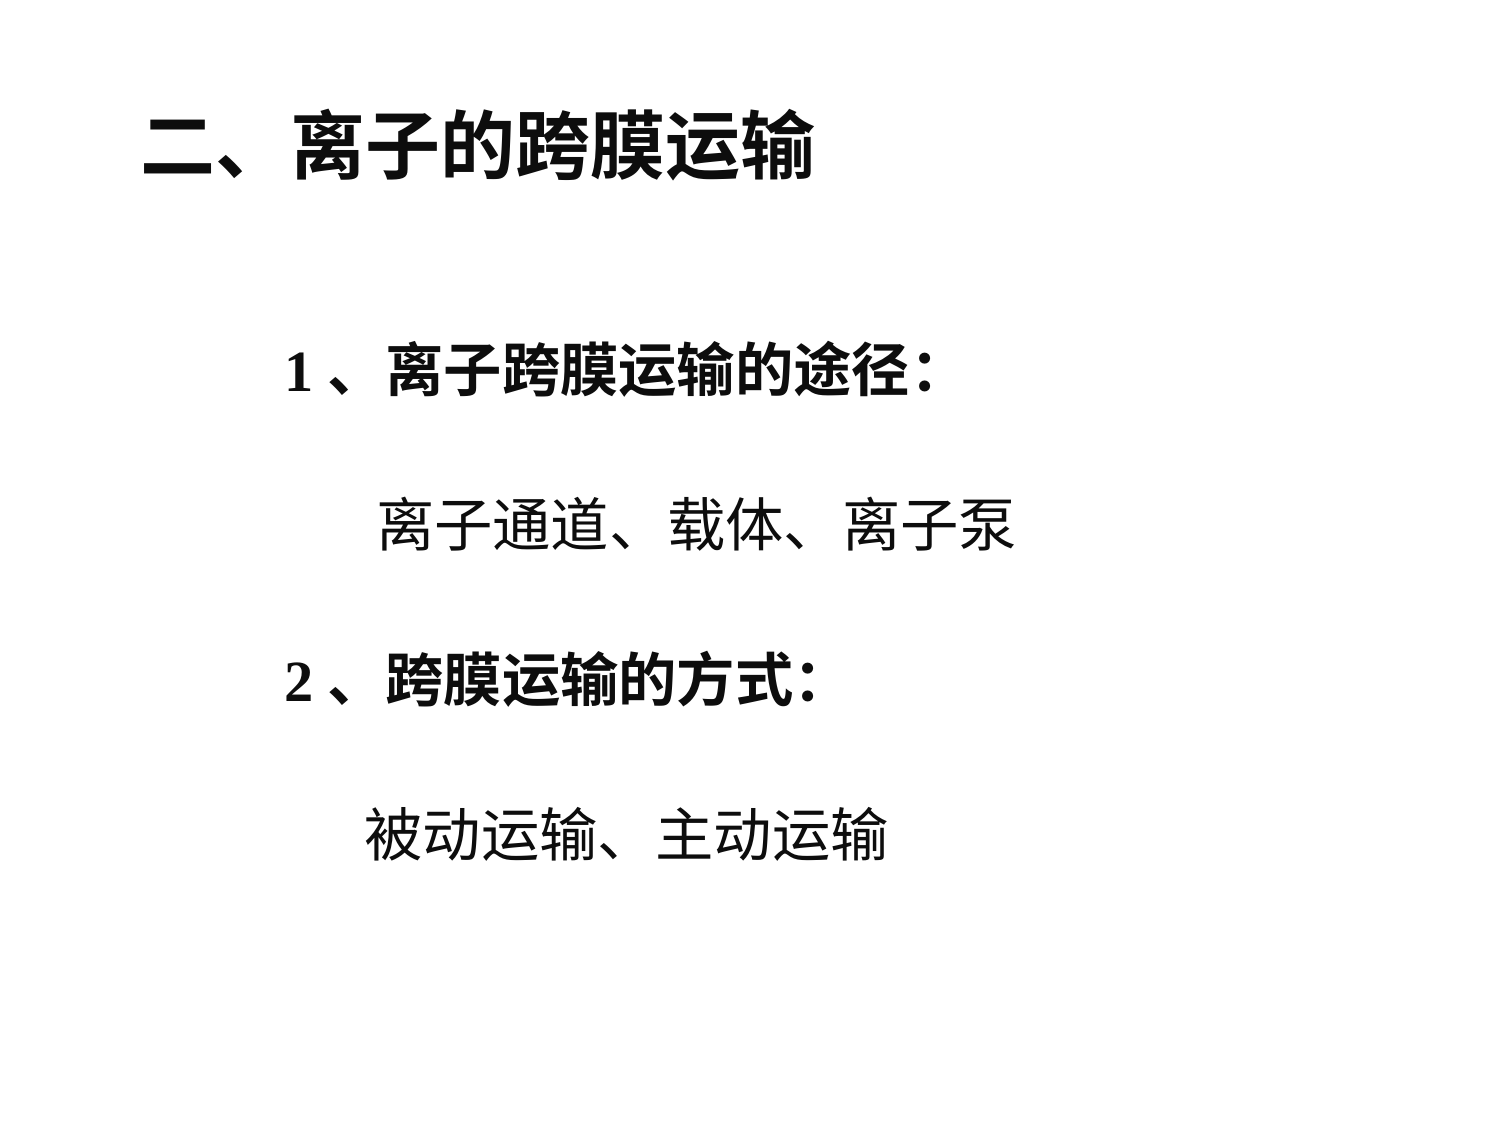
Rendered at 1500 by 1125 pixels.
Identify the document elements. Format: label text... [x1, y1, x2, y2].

text_box 1、离子跨膜运输的途径： 离子通道、载体、离子泵 2、跨膜运输的方式： 被动运输、主动运输 [269, 269, 1404, 876]
title 二、离子的跨膜运输 [124, 49, 1401, 238]
